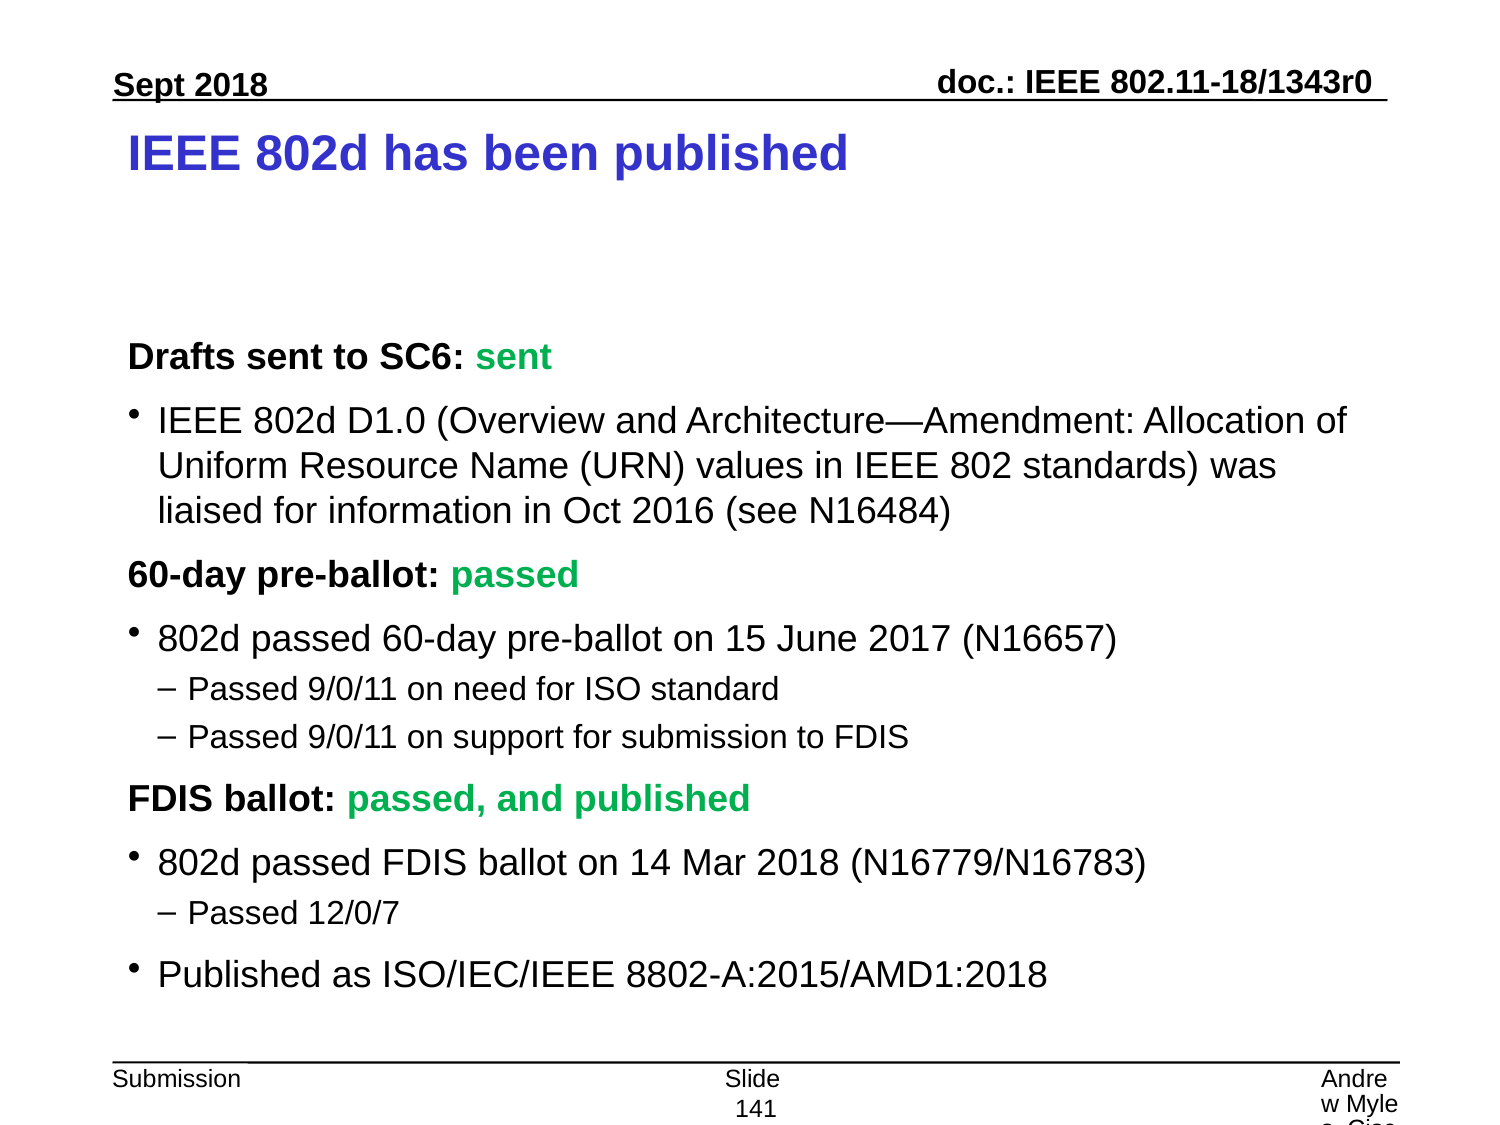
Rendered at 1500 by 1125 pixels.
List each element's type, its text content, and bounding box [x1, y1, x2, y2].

footer Andrew Myles, Cisco [1320, 1061, 1402, 1093]
list Drafts sent to SC6: sent IEEE 802d D1.0 (Overview and Architecture—Amendment: Allocation of Uniform Resource Name (URN) values in IEEE 802 standards) was liaised for information in Oct 2016 (see N16484) 60-day pre-ballot: passed 802d passed 60-day pre-ballot on 15 June 2017 (N16657) Passed 9/0/11 on need for ISO standard Passed 9/0/11 on support for submission to FDIS FDIS ballot: passed, and published 802d passed FDIS ballot on 14 Mar 2018 (N16779/N16783) Passed 12/0/7 Published as ISO/IEC/IEEE 8802-A:2015/AMD1:2018 [112, 324, 1388, 1000]
slide_number Slide 141 [709, 1061, 803, 1093]
title IEEE 802d has been published [112, 112, 1388, 288]
